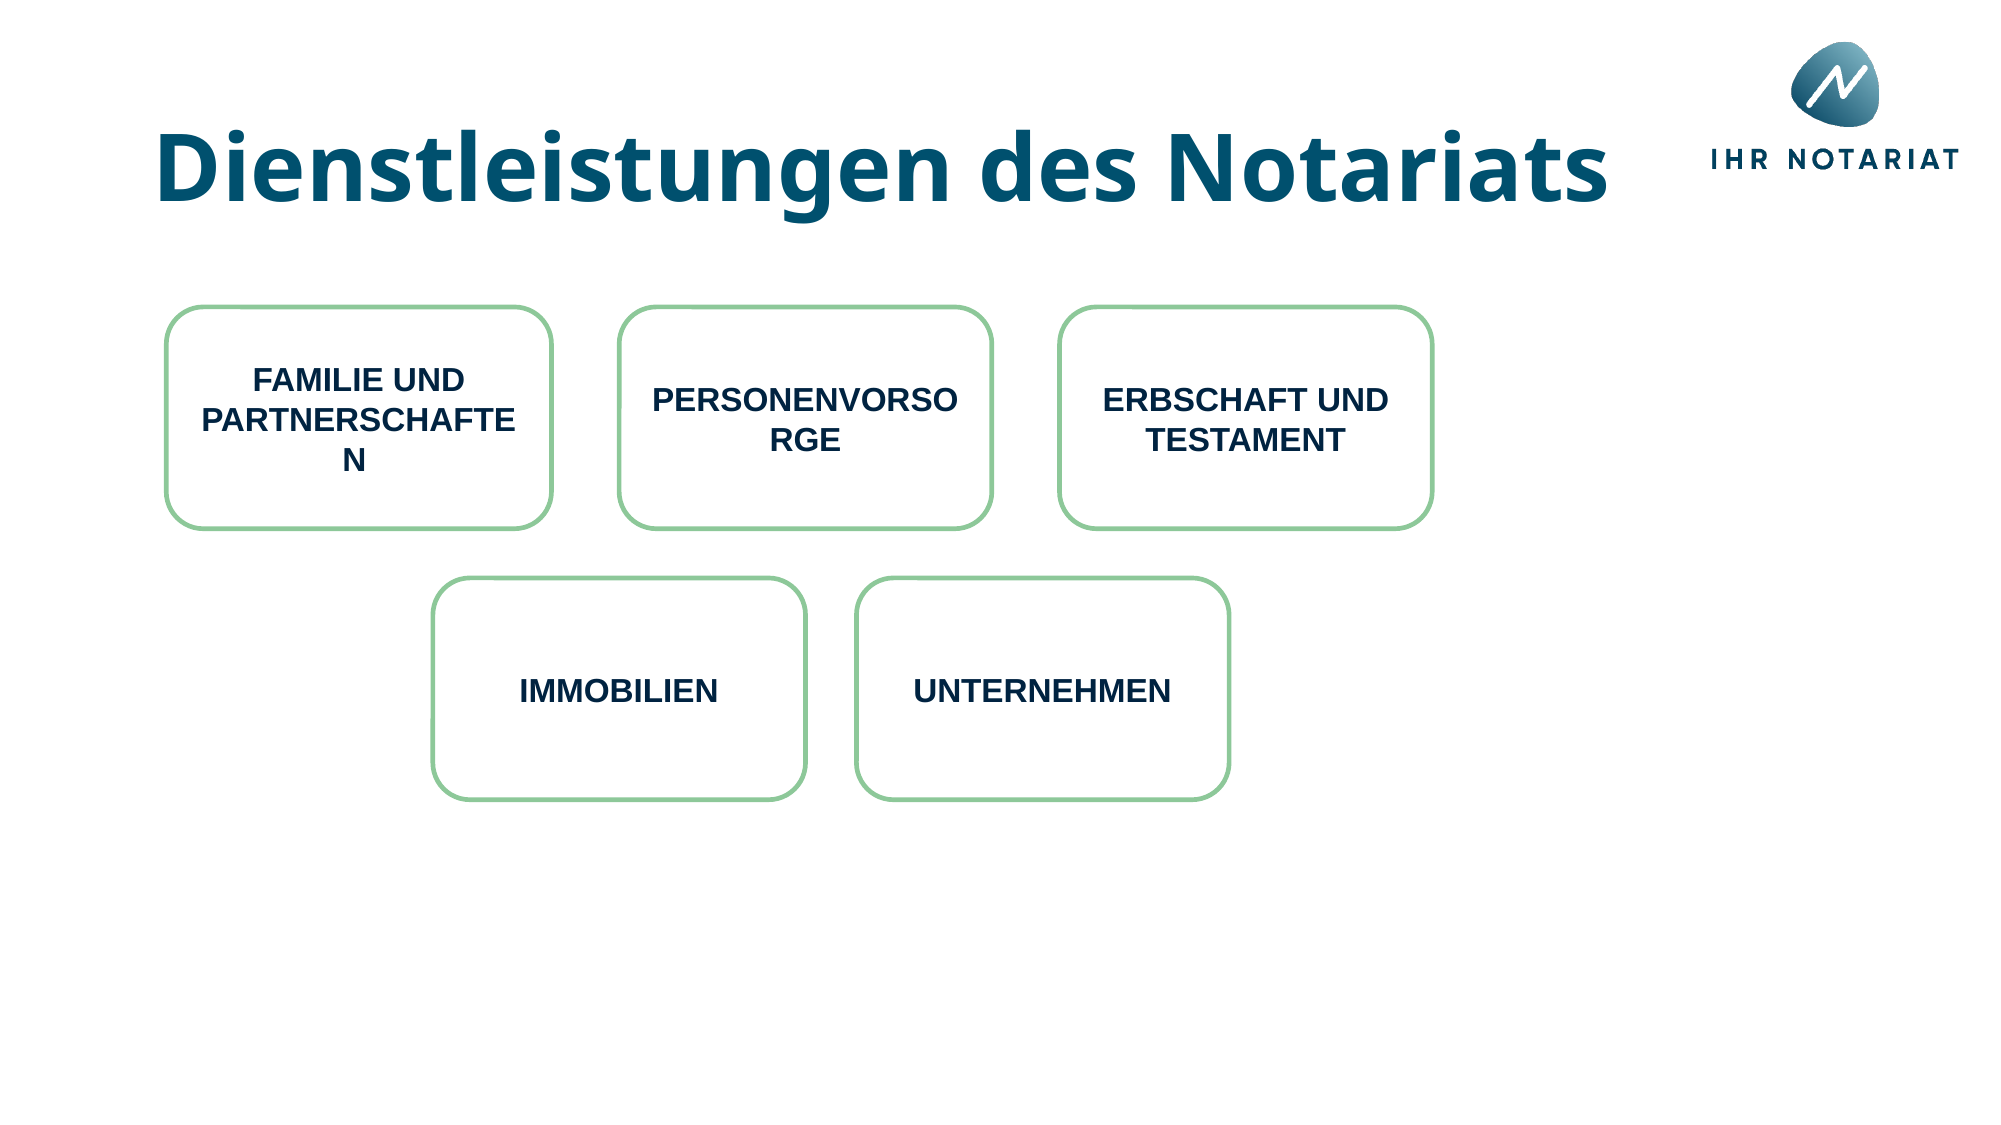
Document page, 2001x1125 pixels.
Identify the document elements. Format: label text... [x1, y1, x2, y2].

text_box personenvorsorge [618, 305, 993, 530]
text_box immobilien [431, 576, 807, 801]
text_box familie und partnerschaften [165, 305, 553, 530]
picture [1670, 0, 2000, 212]
list Dienstleistungen des Notariats [137, 113, 1671, 341]
text_box erbschaft und testament [1058, 305, 1434, 530]
text_box unternehmen [855, 576, 1231, 801]
